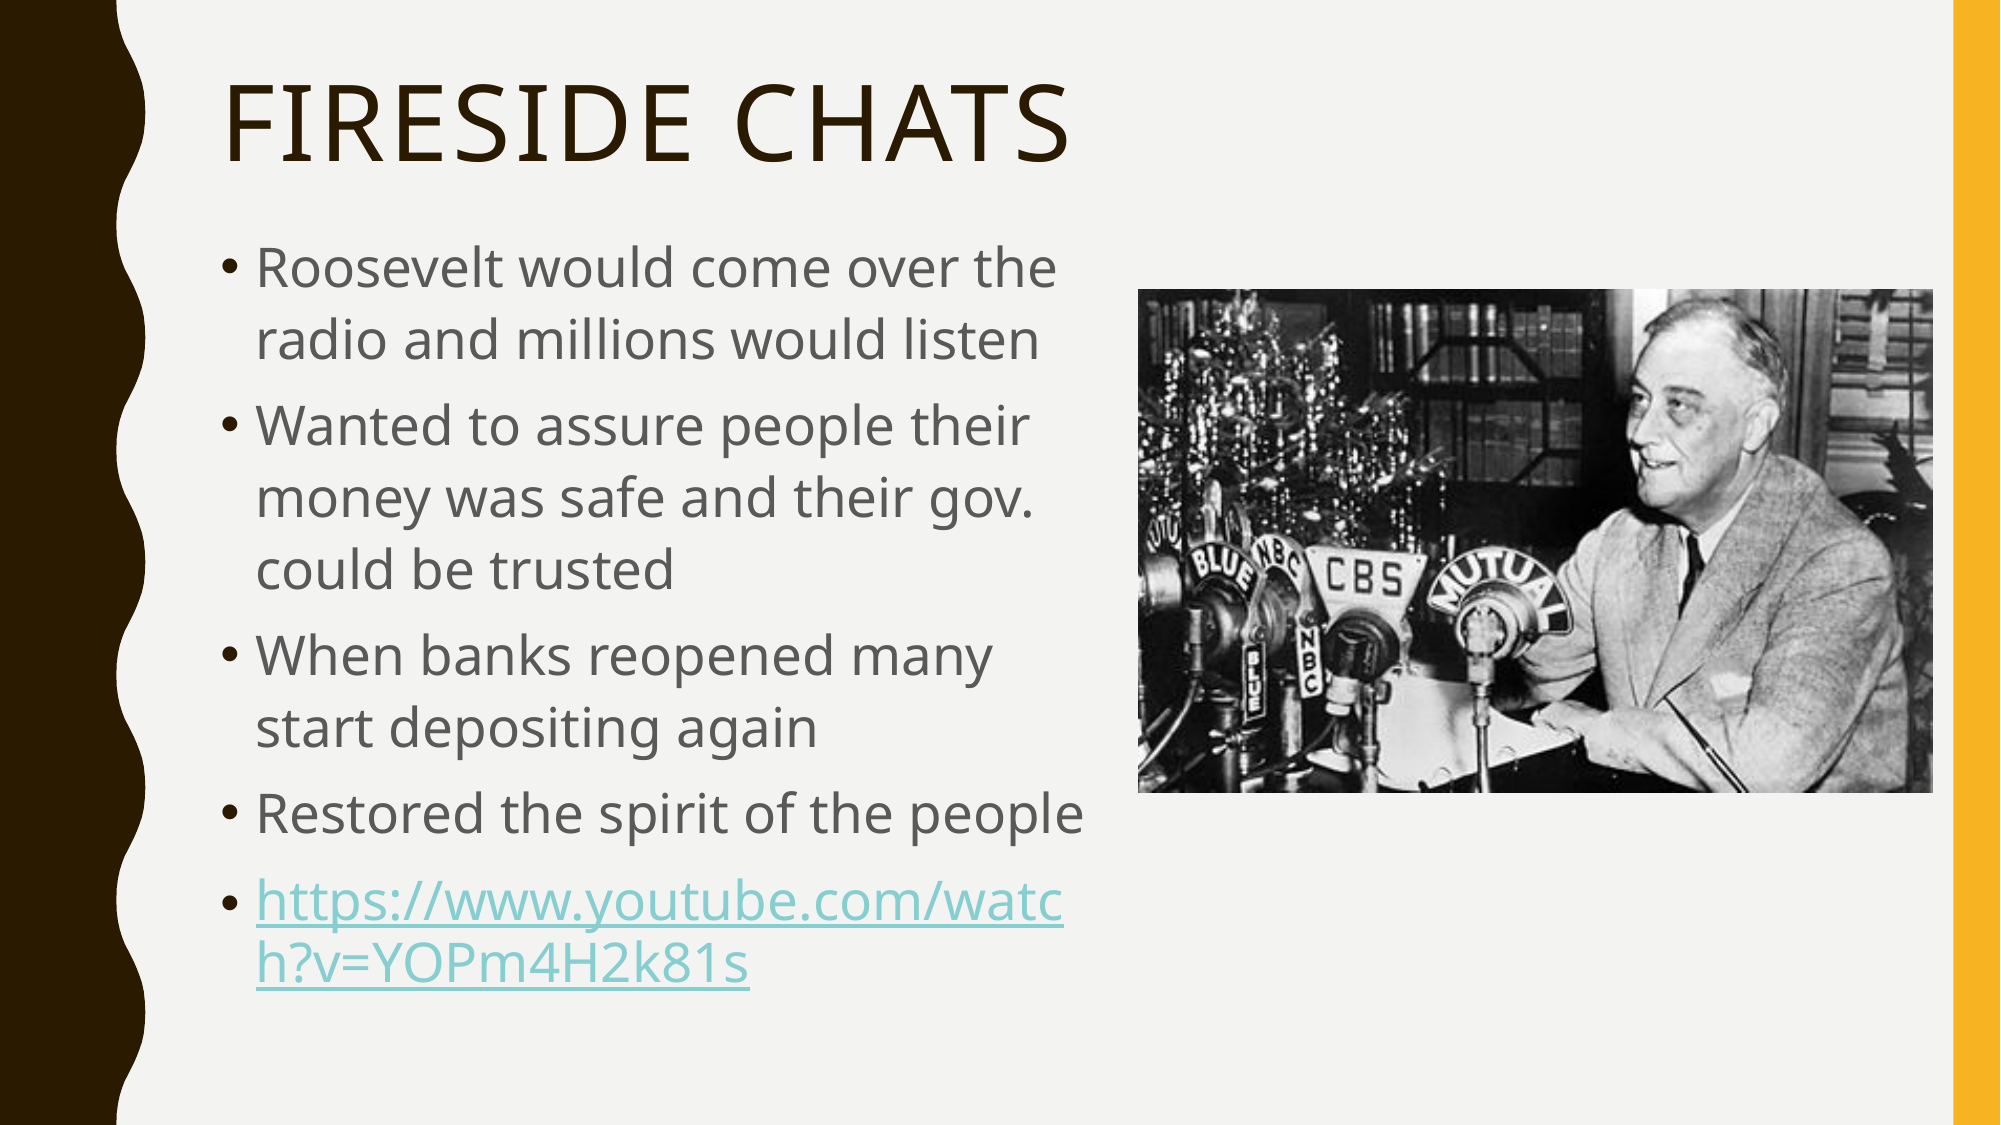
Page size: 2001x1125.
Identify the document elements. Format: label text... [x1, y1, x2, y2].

title Fireside Chats [205, 62, 1875, 308]
picture [1138, 289, 1933, 793]
list Roosevelt would come over the radio and millions would listen Wanted to assure people their money was safe and their gov. could be trusted When banks reopened many start depositing again Restored the spirit of the people https://www.youtube.com/watch?v=YOPm4H2k81s [205, 218, 1106, 1058]
